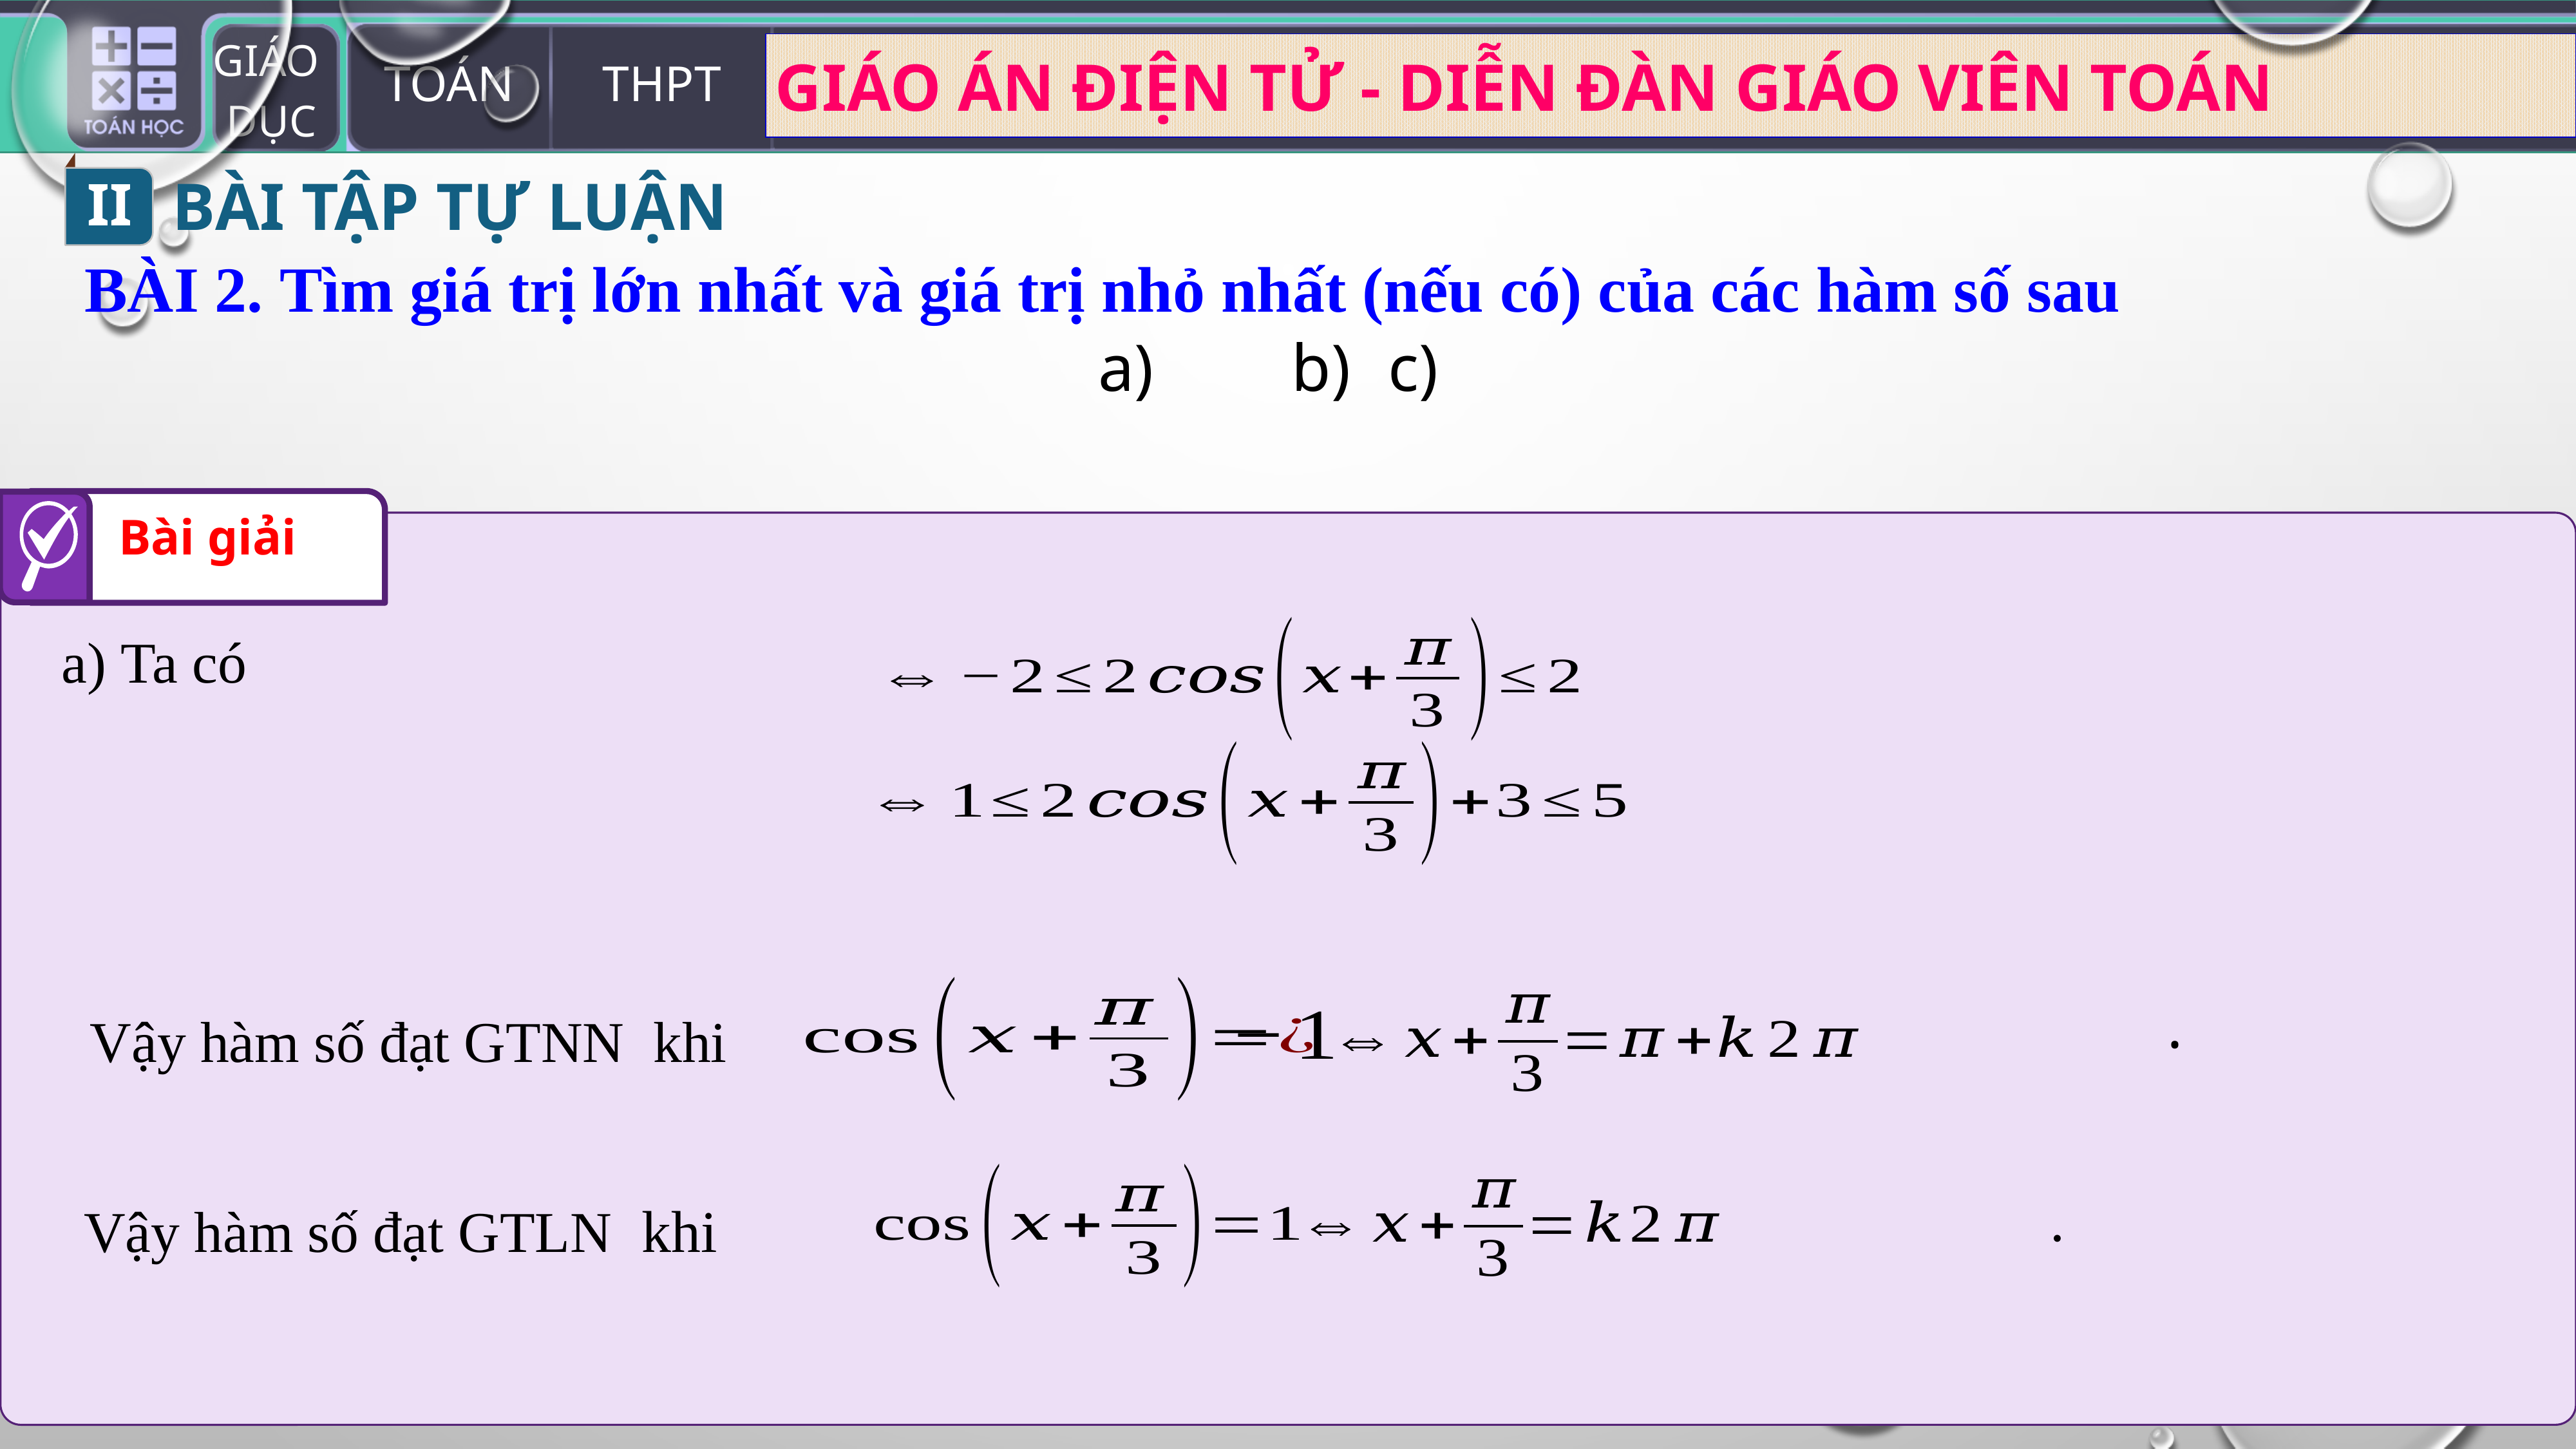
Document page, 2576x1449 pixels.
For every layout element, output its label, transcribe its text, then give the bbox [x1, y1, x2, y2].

picture [0, 0, 2576, 491]
text_box BÀI 2. Tìm giá trị lớn nhất và giá trị nhỏ nhất (nếu có) của các hàm số sau [75, 243, 2486, 330]
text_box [64, 153, 1788, 249]
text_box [0, 491, 2576, 1425]
picture [0, 1425, 2576, 1449]
